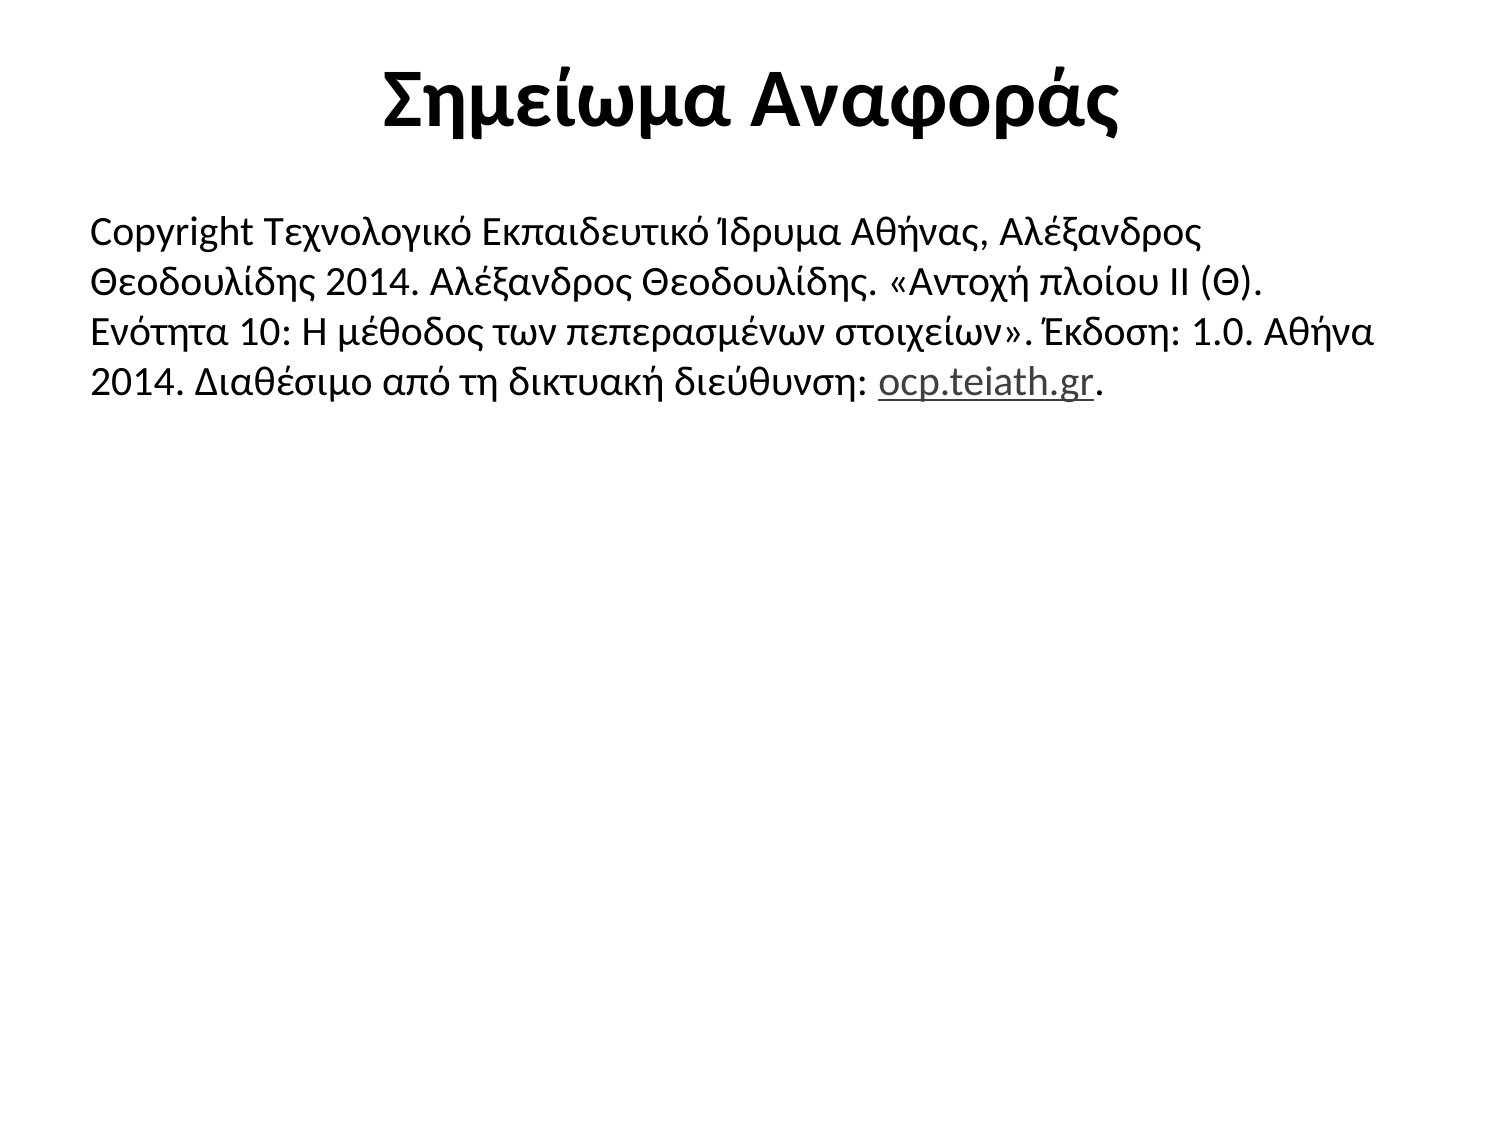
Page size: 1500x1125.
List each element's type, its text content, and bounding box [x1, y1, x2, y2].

list Copyright Τεχνολογικό Εκπαιδευτικό Ίδρυμα Αθήνας, Αλέξανδρος Θεοδουλίδης 2014. Αλέξανδρος Θεοδουλίδης. «Αντοχή πλοίου ΙΙ (Θ). Ενότητα 10: Η μέθοδος των πεπερασμένων στοιχείων». Έκδοση: 1.0. Αθήνα 2014. Διαθέσιμο από τη δικτυακή διεύθυνση: ocp.teiath.gr. [75, 196, 1425, 1024]
title Σημείωμα Αναφοράς [76, 19, 1427, 169]
